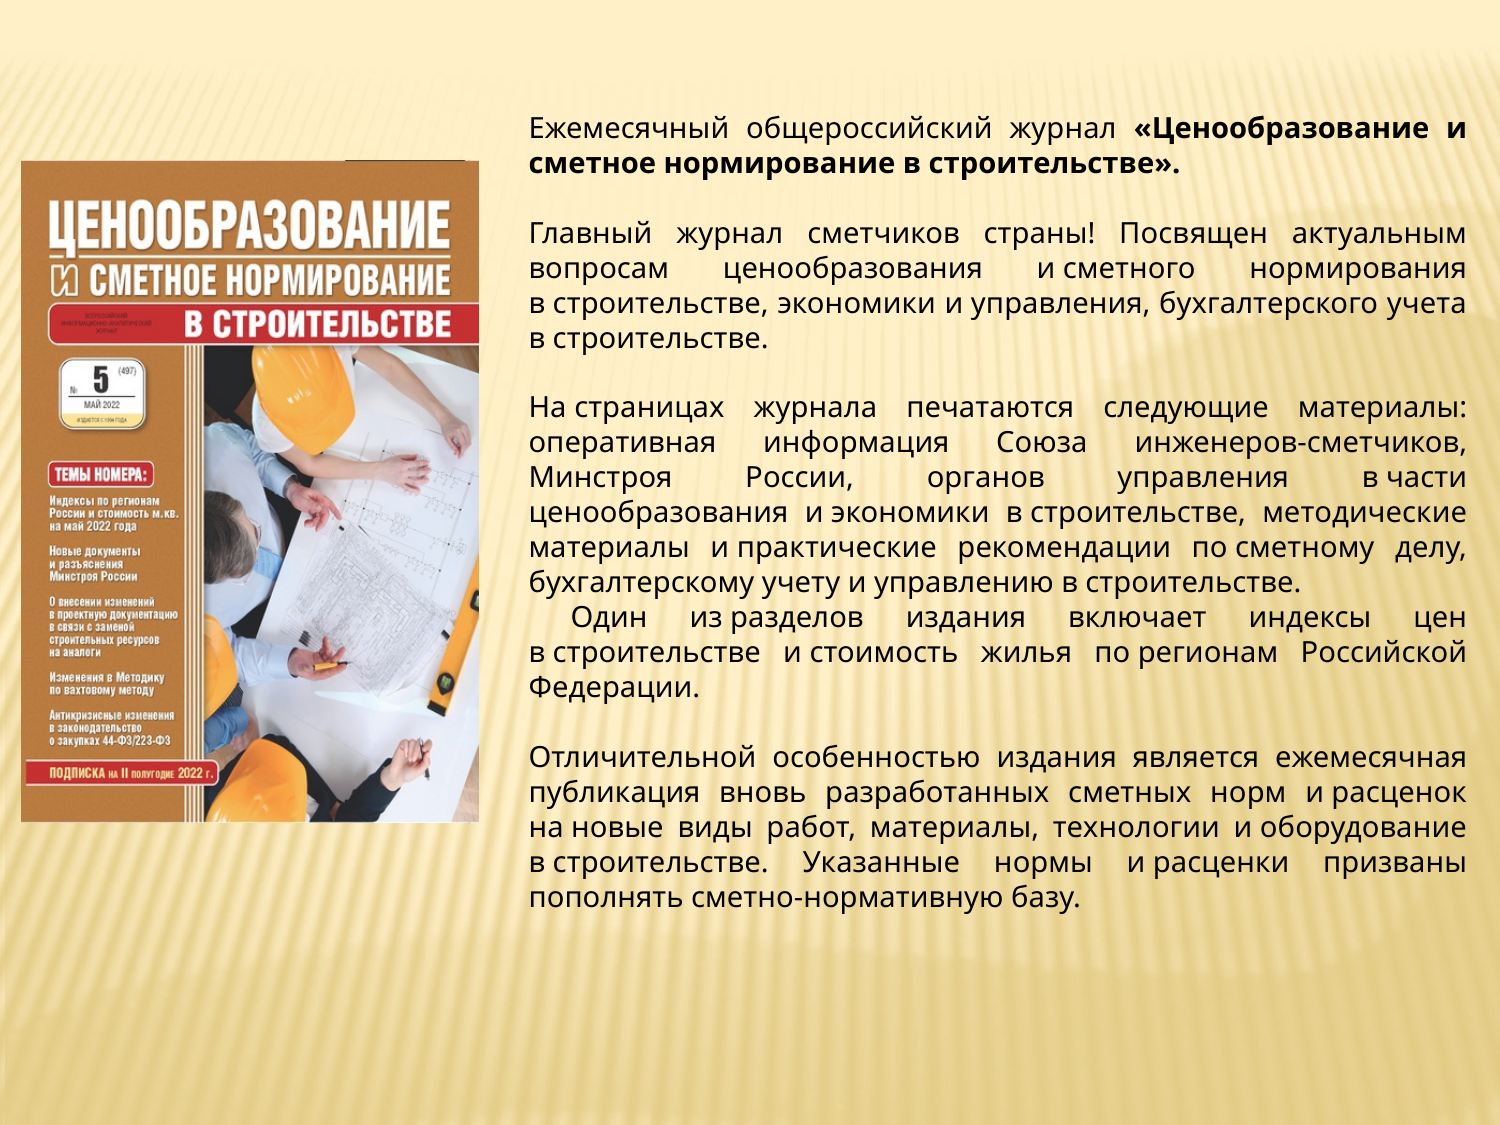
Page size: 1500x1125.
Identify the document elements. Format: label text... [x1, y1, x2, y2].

picture [21, 160, 479, 823]
text_box Ежемесячный общероссийский журнал «Ценообразование и сметное нормирование в строительстве». Главный журнал сметчиков страны! Посвящен актуальным вопросам ценообразования и сметного нормирования в строительстве, экономики и управления, бухгалтерского учета в строительстве. На страницах журнала печатаются следующие материалы: оперативная информация Союза инженеров-сметчиков, Минстроя России, органов управления в части ценообразования и экономики в строительстве, методические материалы и практические рекомендации по сметному делу, бухгалтерскому учету и управлению в строительстве. Один из разделов издания включает индексы цен в строительстве и стоимость жилья по регионам Российской Федерации. Отличительной особенностью издания является ежемесячная публикация вновь разработанных сметных норм и расценок на новые виды работ, материалы, технологии и оборудование в строительстве. Указанные нормы и расценки призваны пополнять сметно-нормативную базу. [513, 101, 1483, 956]
